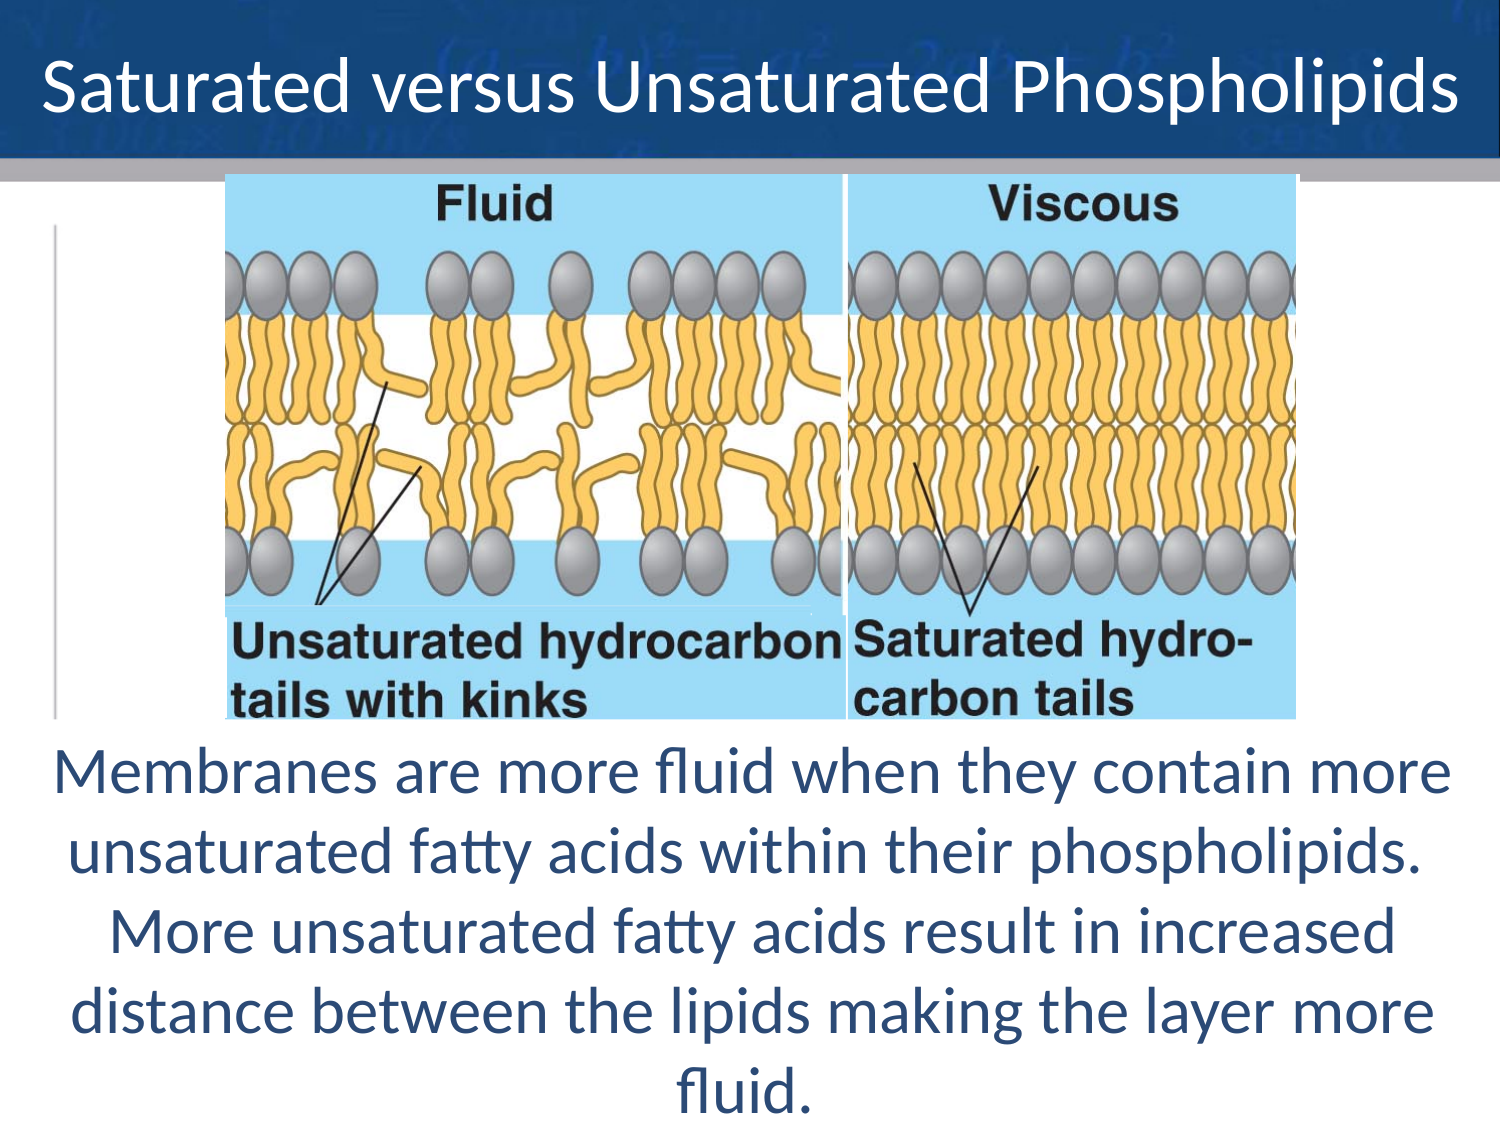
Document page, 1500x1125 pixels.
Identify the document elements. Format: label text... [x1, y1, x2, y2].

text_box Saturated versus Unsaturated Phospholipids [3, 0, 1500, 175]
picture [0, 0, 1500, 1125]
text_box Membranes are more fluid when they contain more unsaturated fatty acids within their phospholipids. More unsaturated fatty acids result in increased distance between the lipids making the layer more fluid. [3, 719, 1500, 1125]
